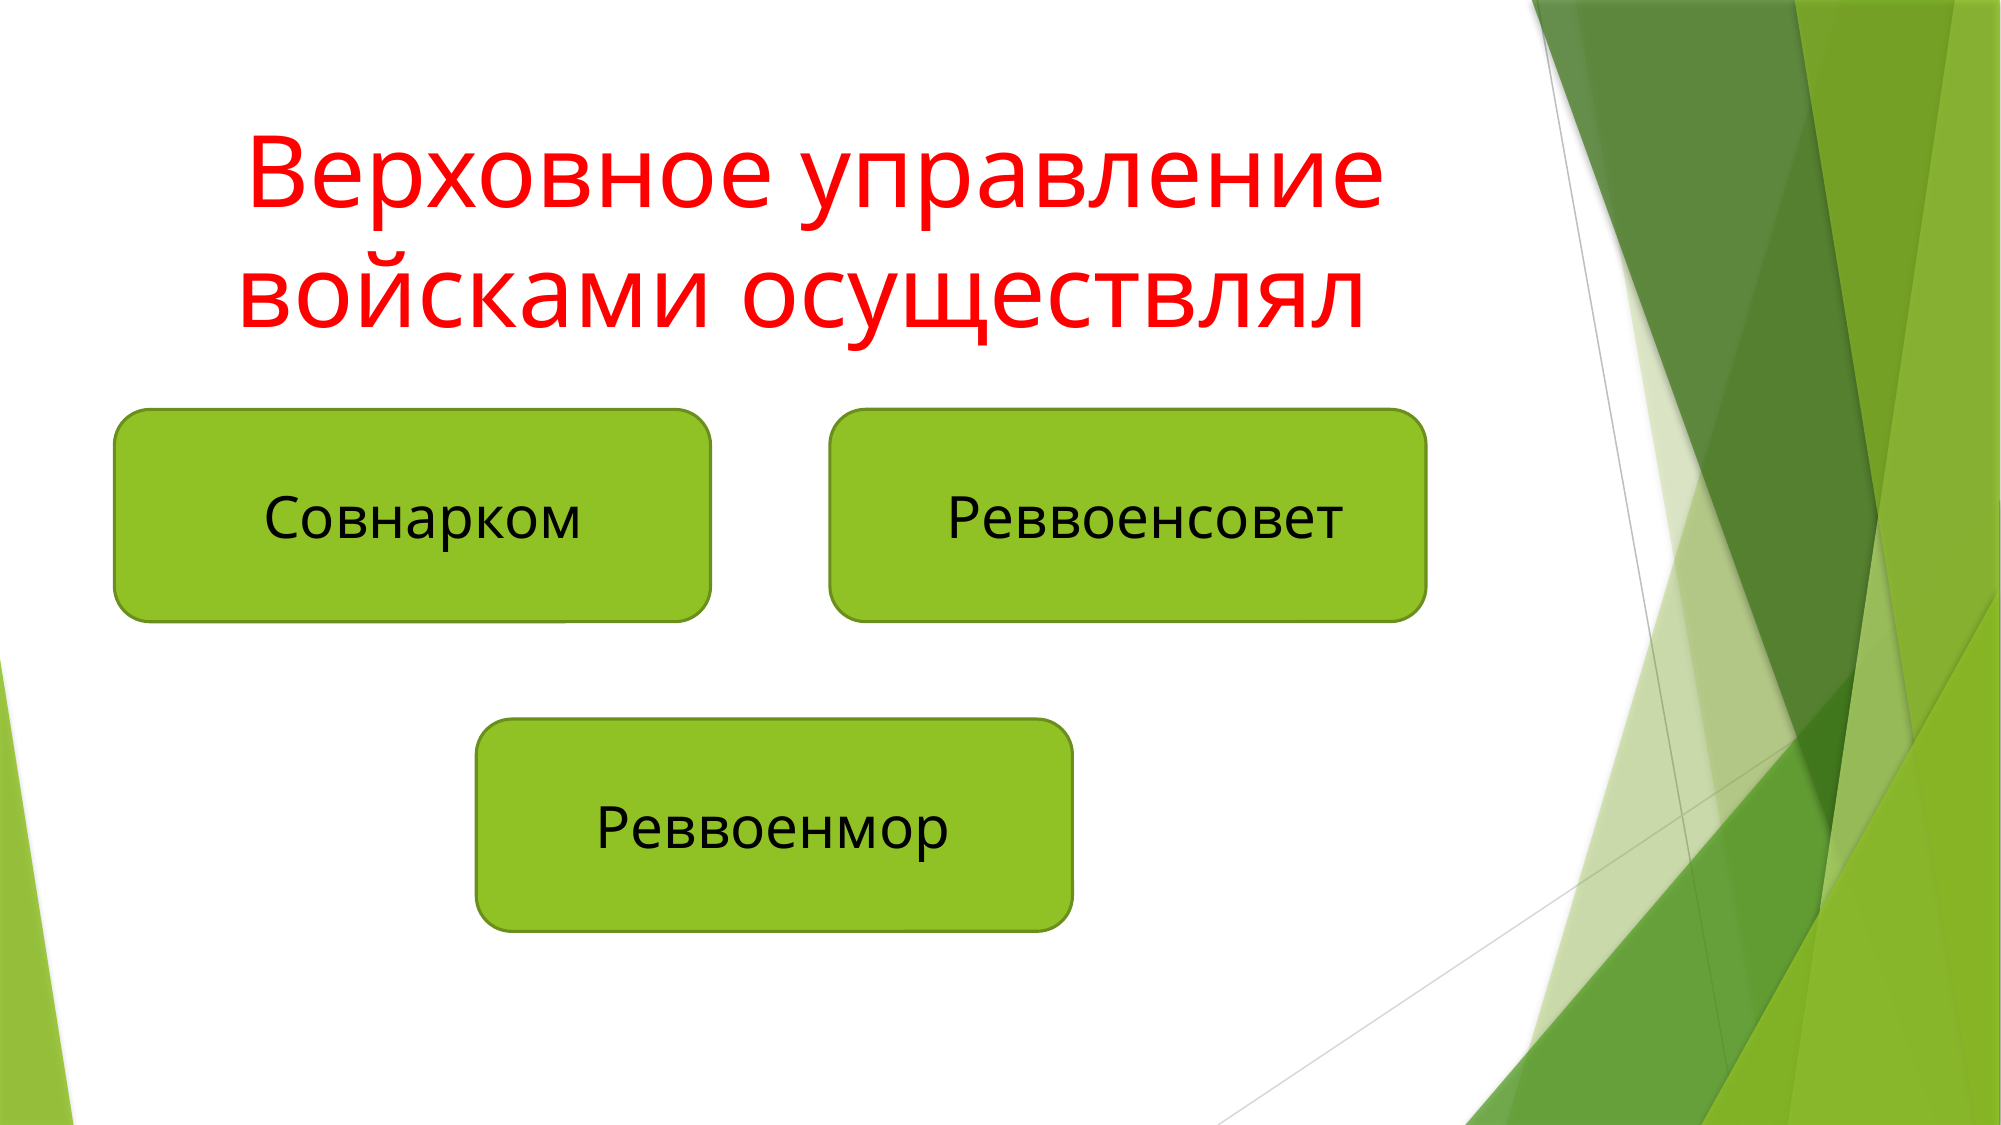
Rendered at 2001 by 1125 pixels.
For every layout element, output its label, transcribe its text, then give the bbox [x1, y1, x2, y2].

text_box Реввоенсовет [879, 472, 1411, 558]
text_box [474, 717, 1075, 933]
text_box [112, 407, 713, 624]
text_box Совнарком [156, 472, 690, 558]
text_box Реввоенмор [509, 782, 1036, 867]
text_box [828, 407, 1428, 624]
title Верховное управление войсками осуществлял [111, 99, 1522, 317]
